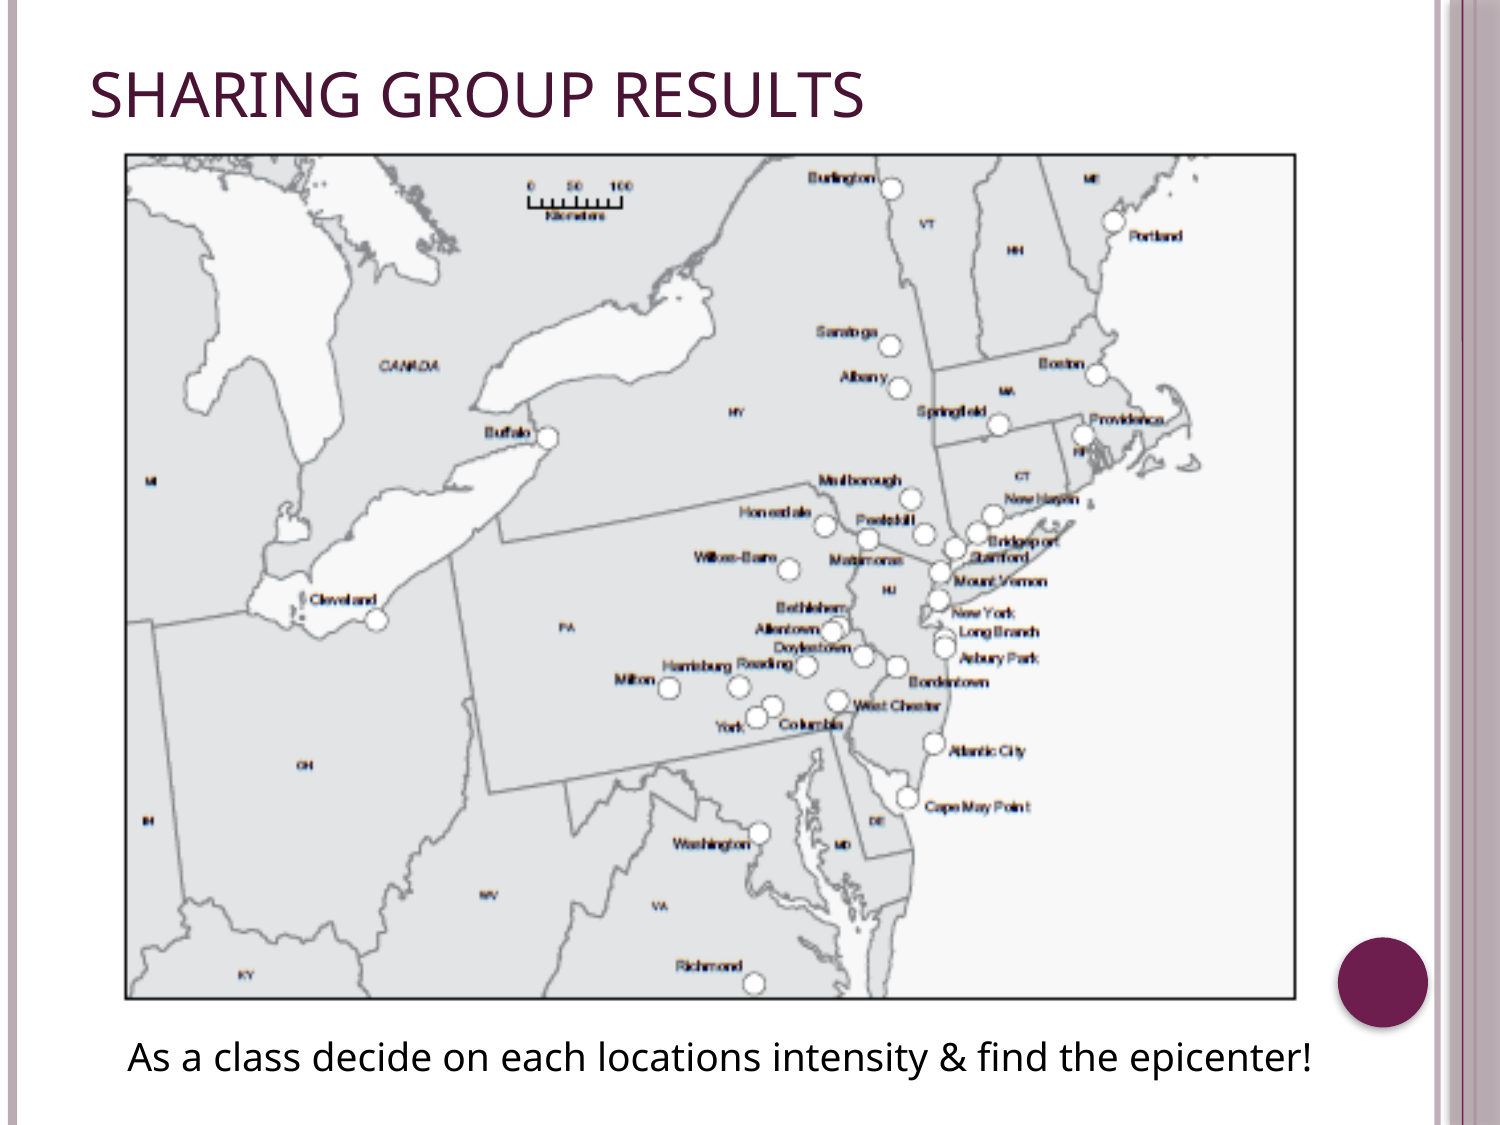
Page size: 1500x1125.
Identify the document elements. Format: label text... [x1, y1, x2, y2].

title Sharing Group Results [75, 45, 1300, 138]
picture [111, 149, 1313, 1009]
list As a class decide on each locations intensity & find the epicenter! [112, 1025, 1338, 1100]
